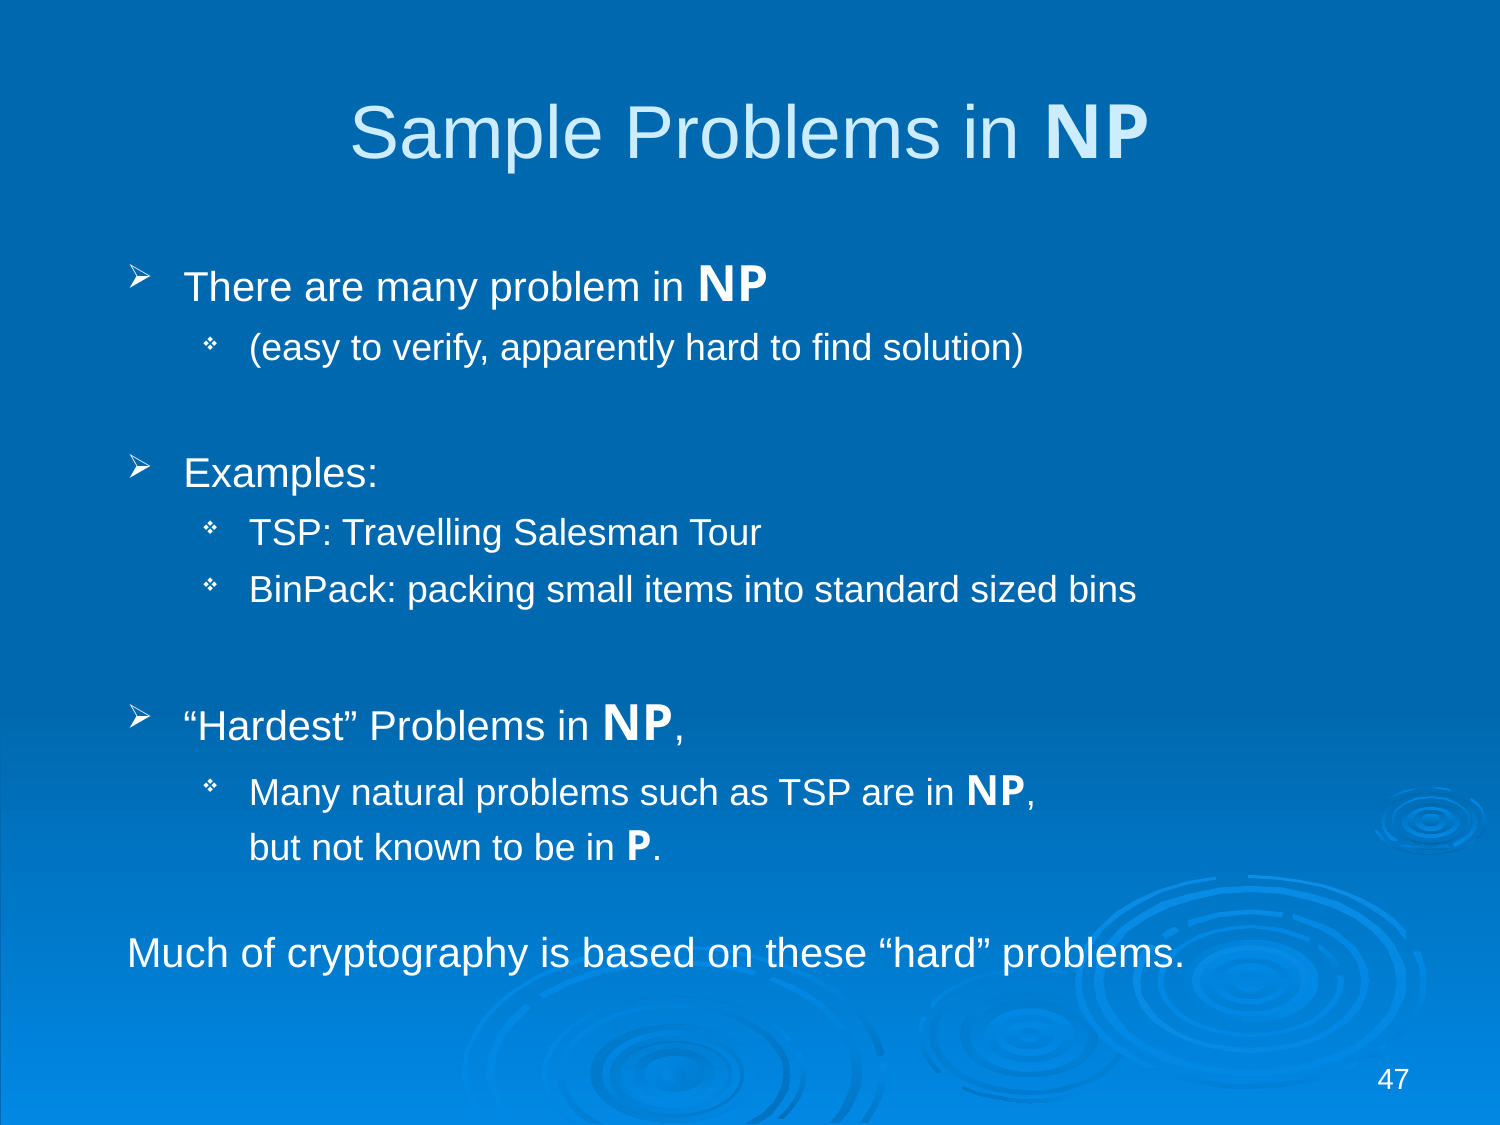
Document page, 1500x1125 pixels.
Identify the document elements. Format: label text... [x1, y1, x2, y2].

list There are many problem in NP (easy to verify, apparently hard to find solution) Examples: TSP: Travelling Salesman Tour BinPack: packing small items into standard sized bins “Hardest” Problems in NP, Many natural problems such as TSP are in NP, but not known to be in P. Much of cryptography is based on these “hard” problems. [111, 237, 1401, 1026]
slide_number 47 [1074, 1024, 1426, 1103]
title Sample Problems in NP [74, 45, 1426, 213]
